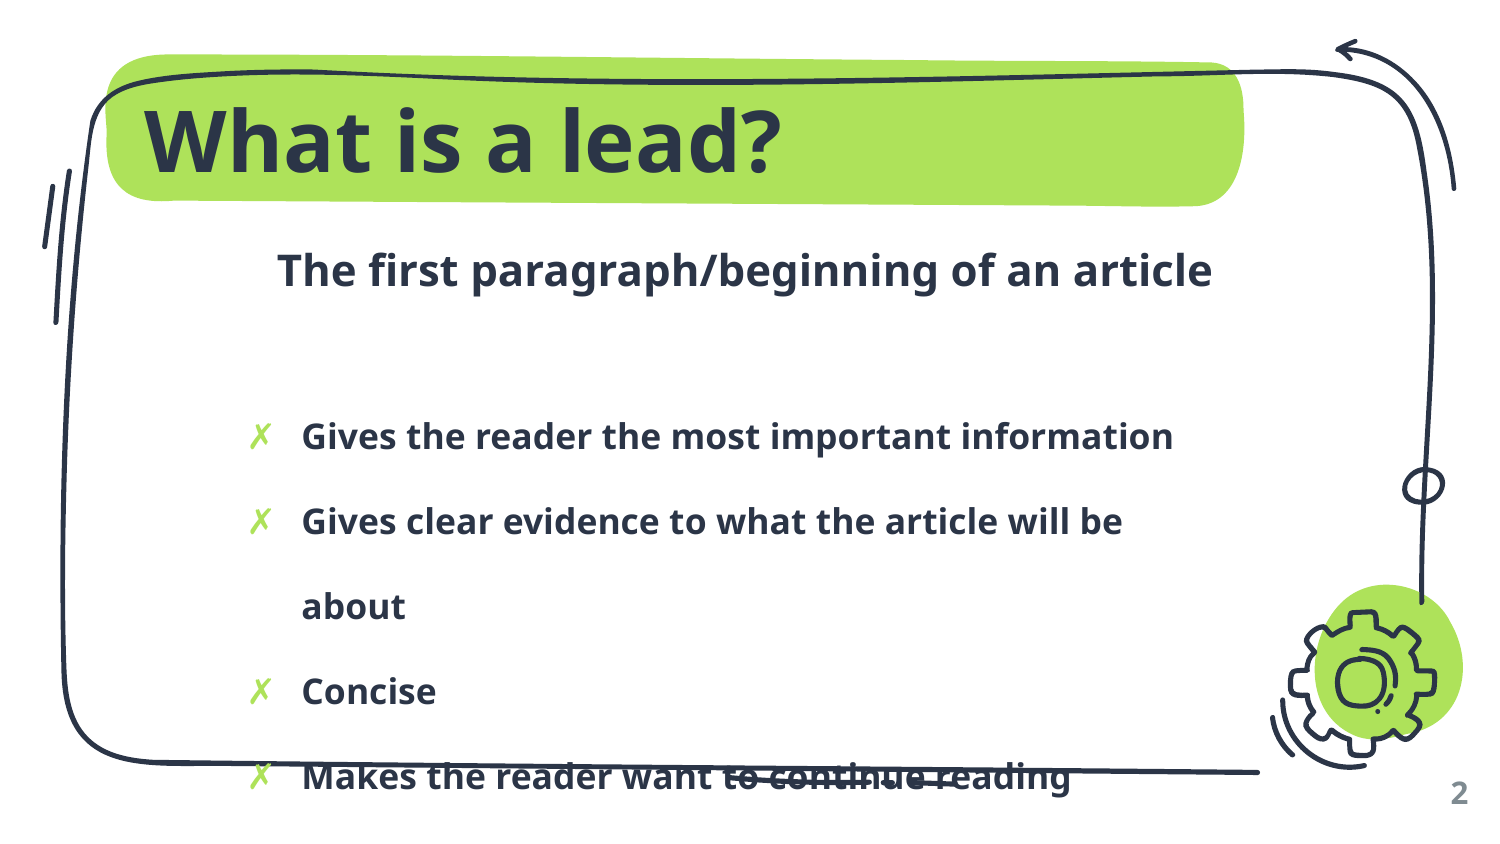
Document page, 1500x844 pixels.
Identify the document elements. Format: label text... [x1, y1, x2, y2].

slide_number ‹#› [1378, 769, 1469, 820]
text_box [1280, 697, 1367, 770]
title What is a lead? [144, 112, 1200, 178]
text_box [1287, 609, 1438, 759]
text_box [1269, 715, 1296, 758]
list Gives the reader the most important information Gives clear evidence to what the article will be about Concise Makes the reader want to continue reading [226, 310, 1199, 743]
text_box The first paragraph/beginning of an article [186, 227, 1270, 310]
